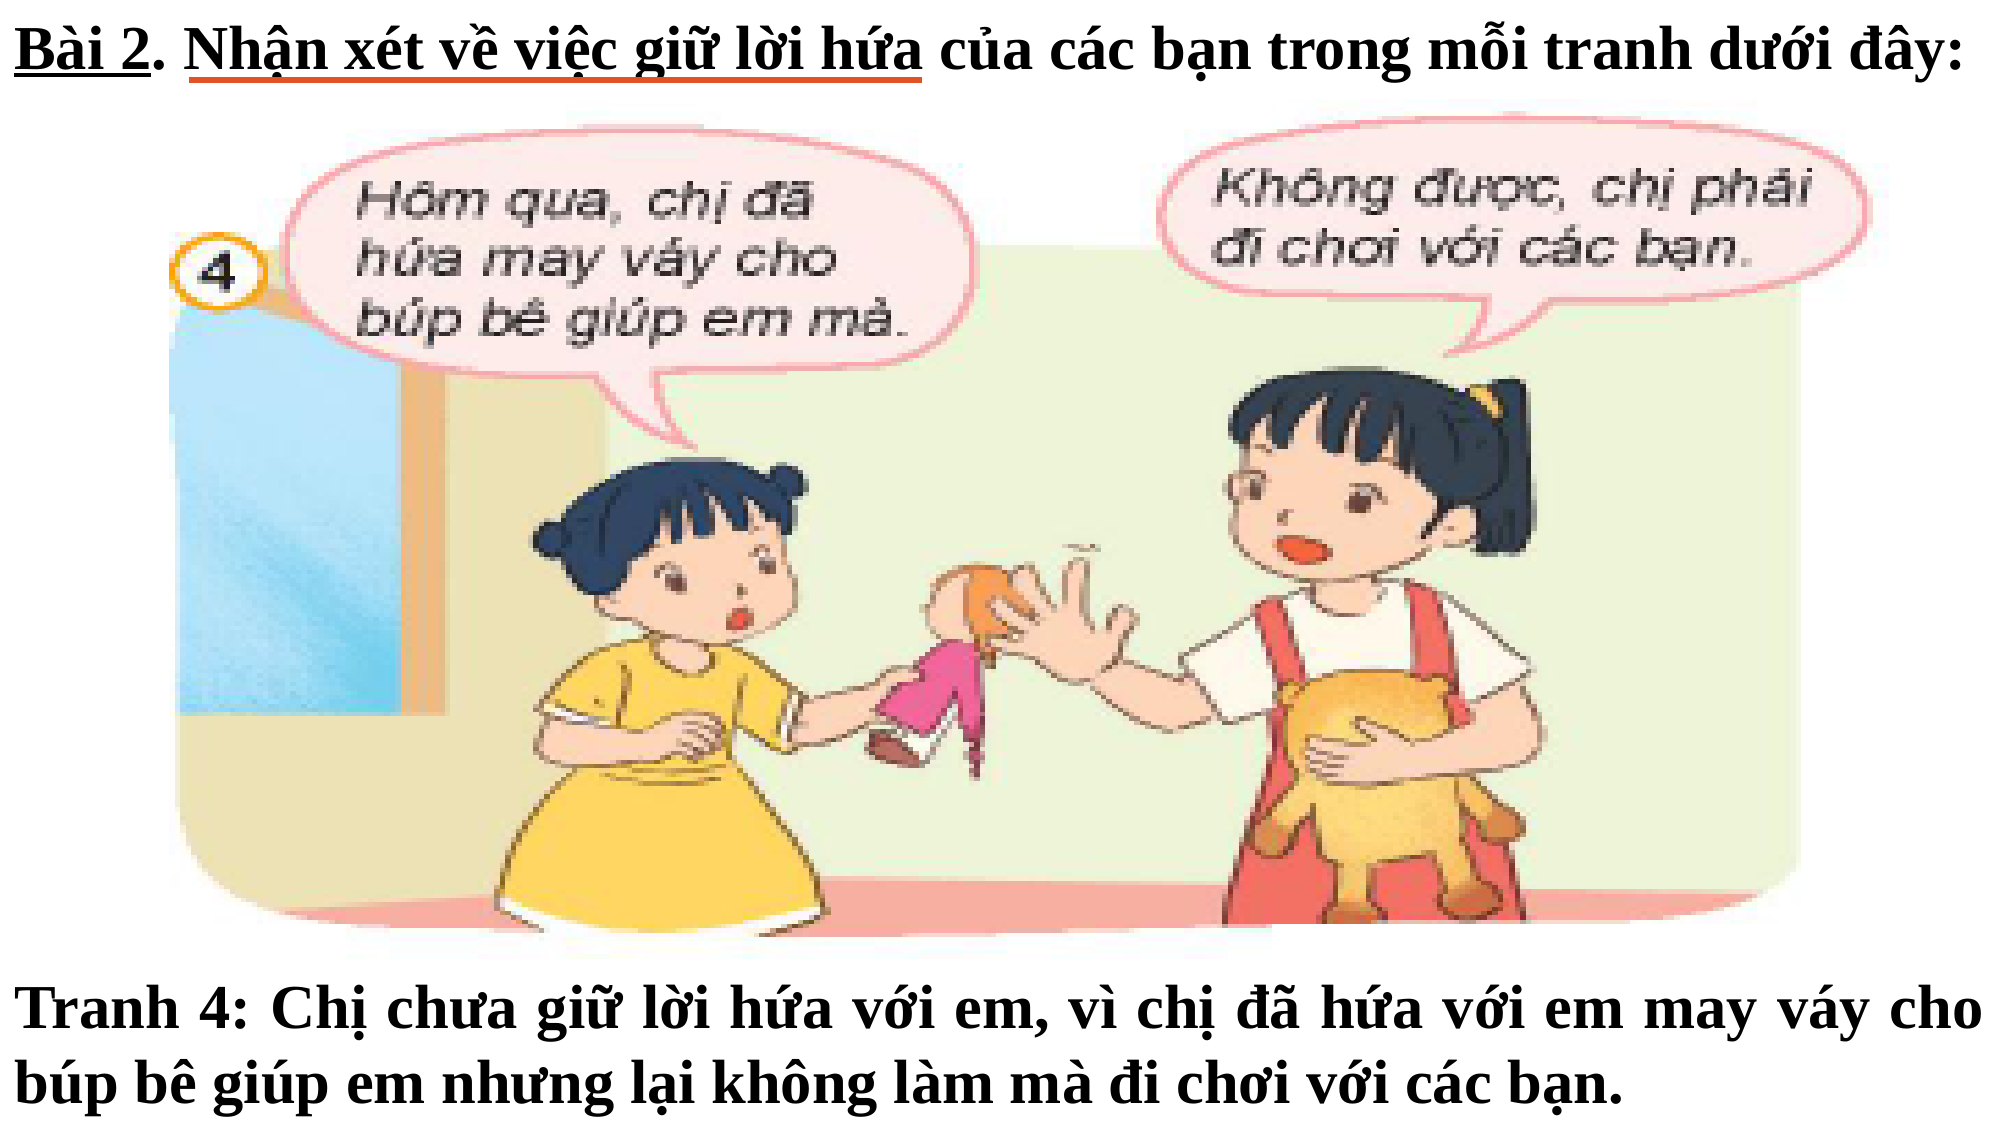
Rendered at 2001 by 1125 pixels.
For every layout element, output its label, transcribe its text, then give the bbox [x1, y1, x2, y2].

picture [120, 99, 1912, 959]
text_box Tranh 4: Chị chưa giữ lời hứa với em, vì chị đã hứa với em may váy cho búp bê giúp em nhưng lại không làm mà đi chơi với các bạn. [0, 958, 2000, 1124]
text_box Bài 2. Nhận xét về việc giữ lời hứa của các bạn trong mỗi tranh dưới đây: [0, 0, 2000, 90]
